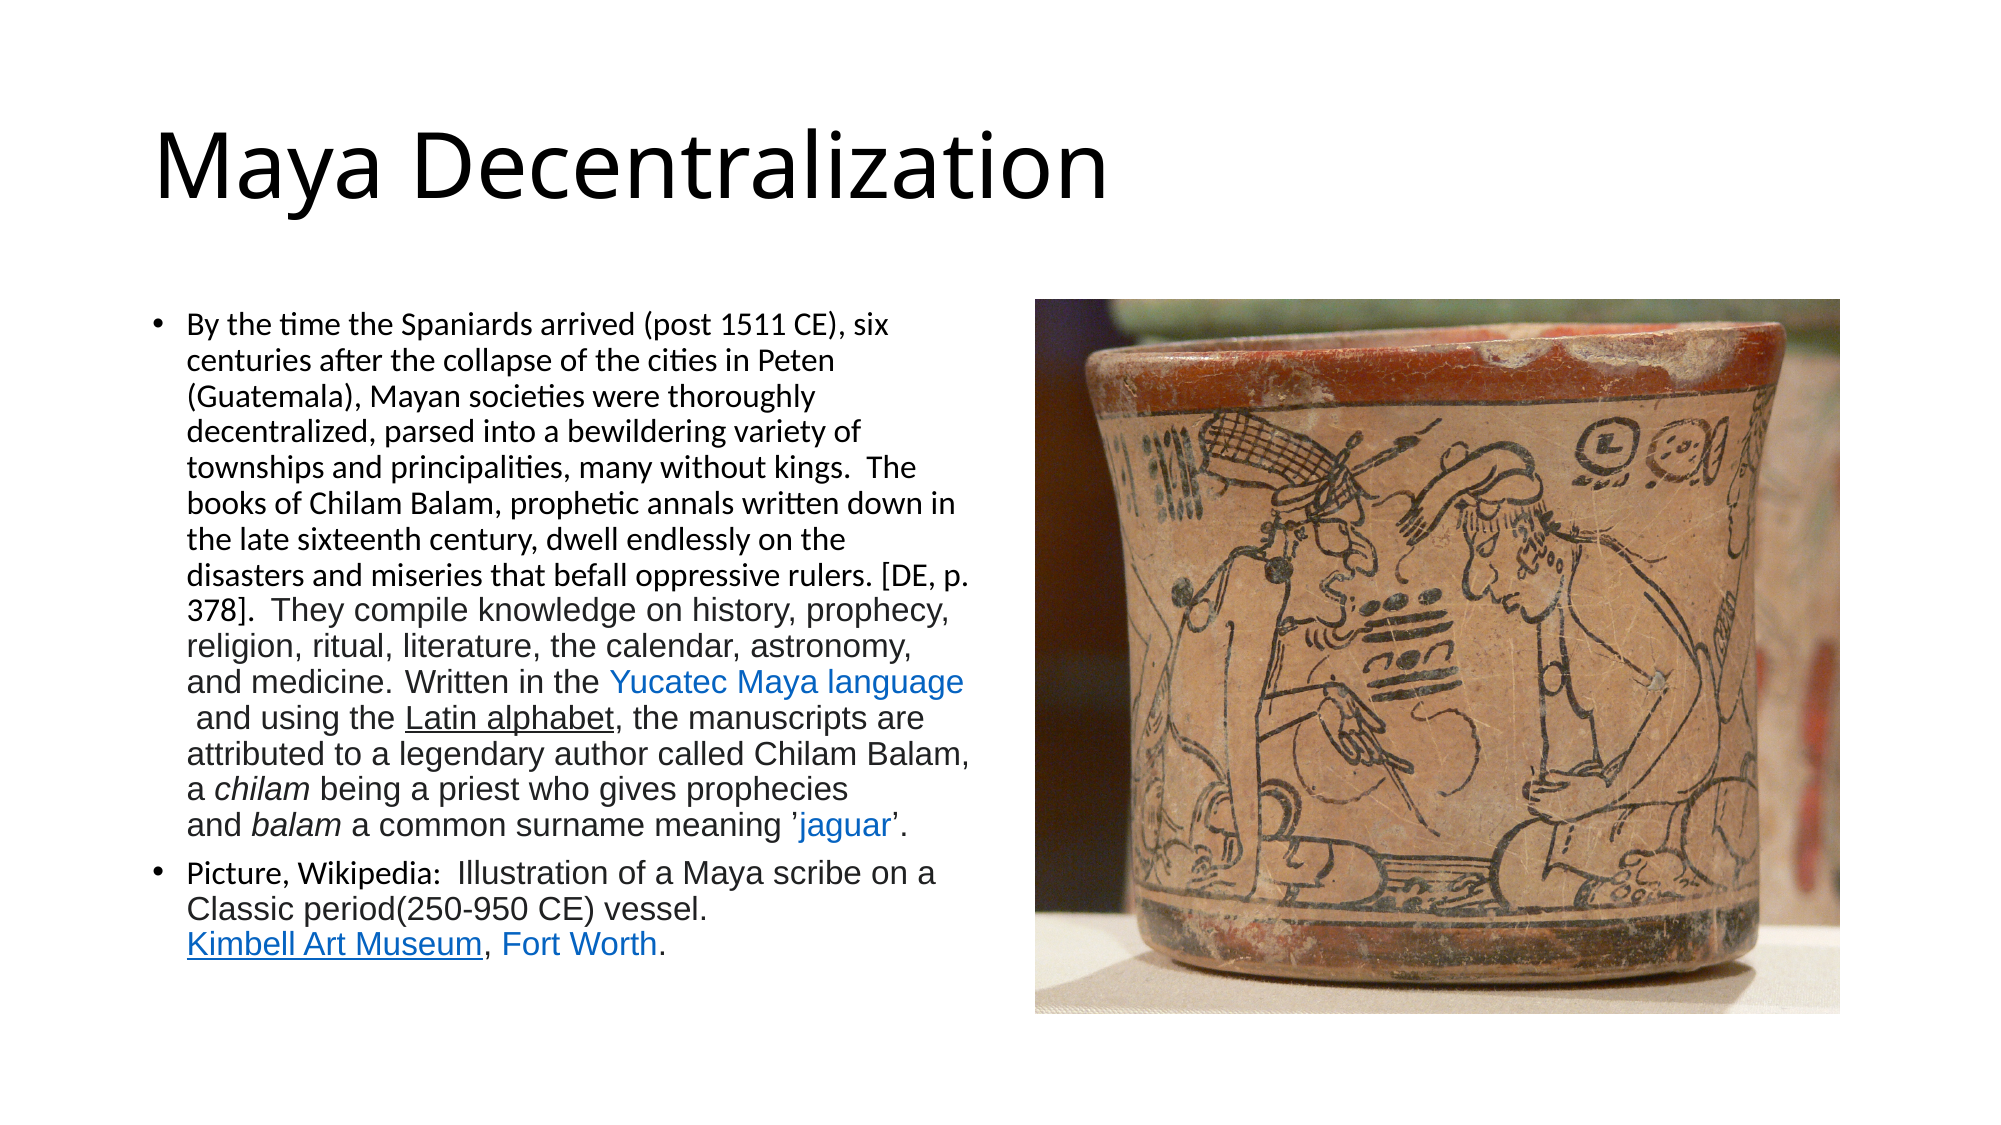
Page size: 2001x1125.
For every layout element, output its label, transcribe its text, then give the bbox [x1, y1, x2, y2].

title Maya Decentralization [137, 59, 1863, 278]
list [1035, 299, 1840, 1014]
list By the time the Spaniards arrived (post 1511 CE), six centuries after the collapse of the cities in Peten (Guatemala), Mayan societies were thoroughly decentralized, parsed into a bewildering variety of townships and principalities, many without kings. The books of Chilam Balam, prophetic annals written down in the late sixteenth century, dwell endlessly on the disasters and miseries that befall oppressive rulers. [DE, p. 378]. They compile knowledge on history, prophecy, religion, ritual, literature, the calendar, astronomy, and medicine. Written in the Yucatec Maya language and using the Latin alphabet, the manuscripts are attributed to a legendary author called Chilam Balam, a chilam being a priest who gives prophecies and balam a common surname meaning ʼjaguarʼ. Picture, Wikipedia: Illustration of a Maya scribe on a Classic period(250-950 CE) vessel. Kimbell Art Museum, Fort Worth. [137, 299, 988, 1014]
